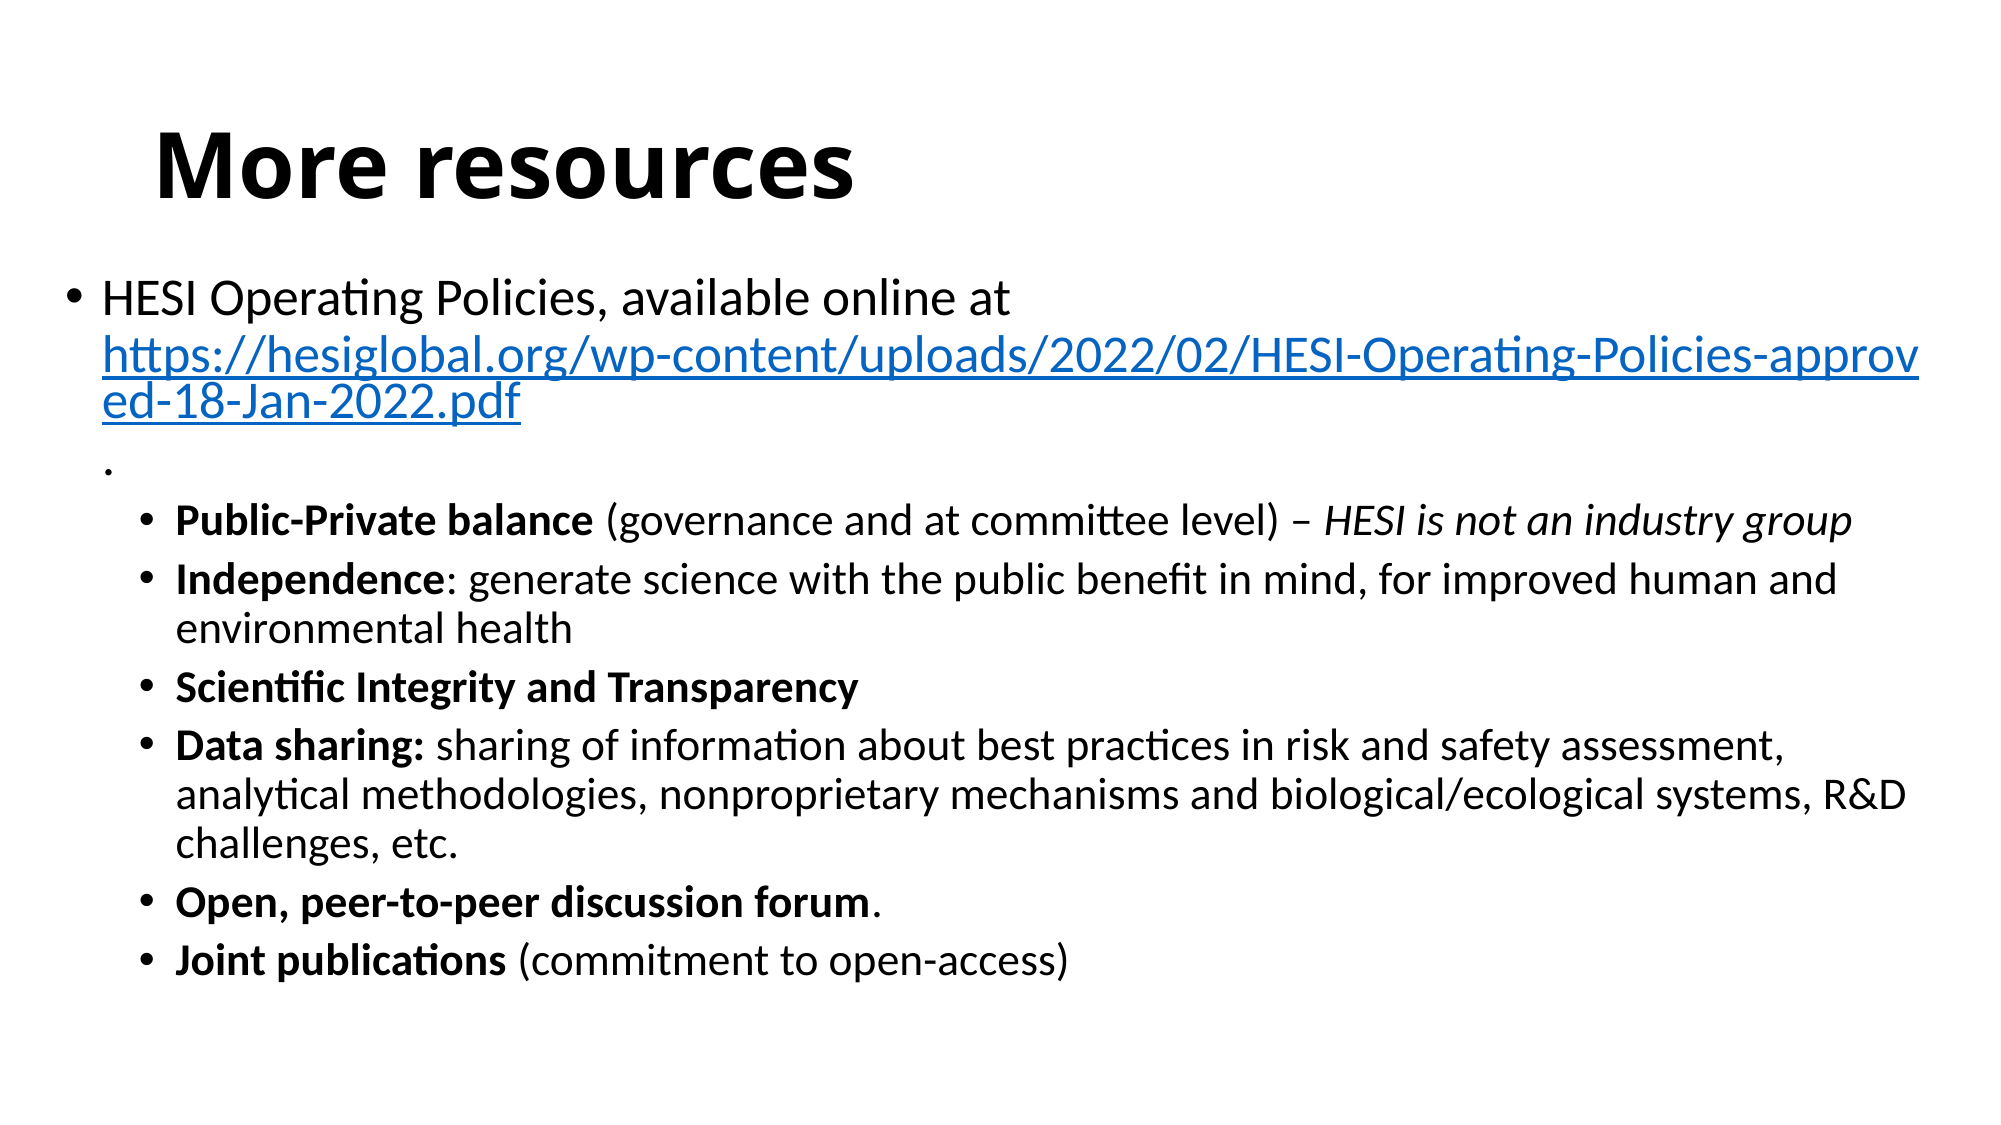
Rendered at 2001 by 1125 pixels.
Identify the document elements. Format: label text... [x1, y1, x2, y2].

list HESI Operating Policies, available online at https://hesiglobal.org/wp-content/uploads/2022/02/HESI-Operating-Policies-approved-18-Jan-2022.pdf. Public-Private balance (governance and at committee level) – HESI is not an industry group Independence: generate science with the public benefit in mind, for improved human and environmental health Scientific Integrity and Transparency Data sharing: sharing of information about best practices in risk and safety assessment, analytical methodologies, nonproprietary mechanisms and biological/ecological systems, R&D challenges, etc. Open, peer-to-peer discussion forum. Joint publications (commitment to open-access) [50, 262, 1950, 952]
title More resources [137, 59, 1863, 278]
